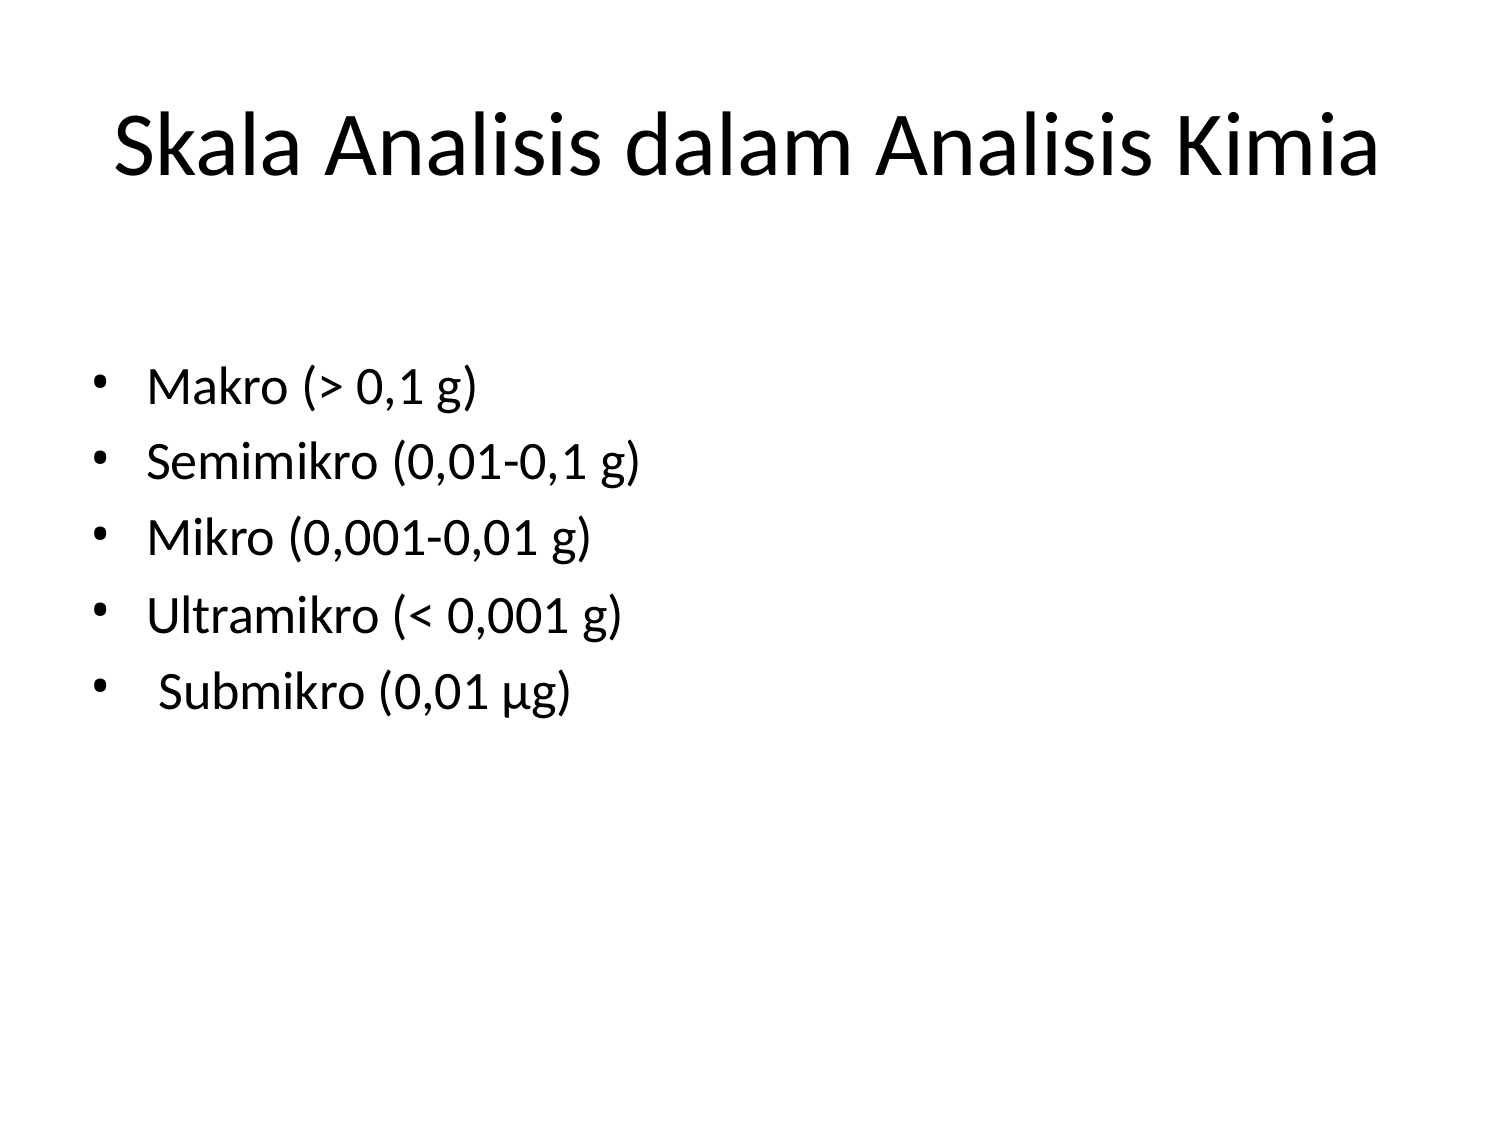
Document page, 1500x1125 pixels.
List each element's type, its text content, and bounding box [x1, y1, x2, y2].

text_box • • • • • [87, 334, 111, 716]
text_box Makro (> 0,1 g) Semimikro (0,01-0,1 g) Mikro (0,001-0,01 g) Ultramikro (< 0,001 g) Submikro (0,01 µg) [144, 337, 647, 721]
title Skala Analisis dalam Analisis Kimia [111, 81, 1387, 272]
